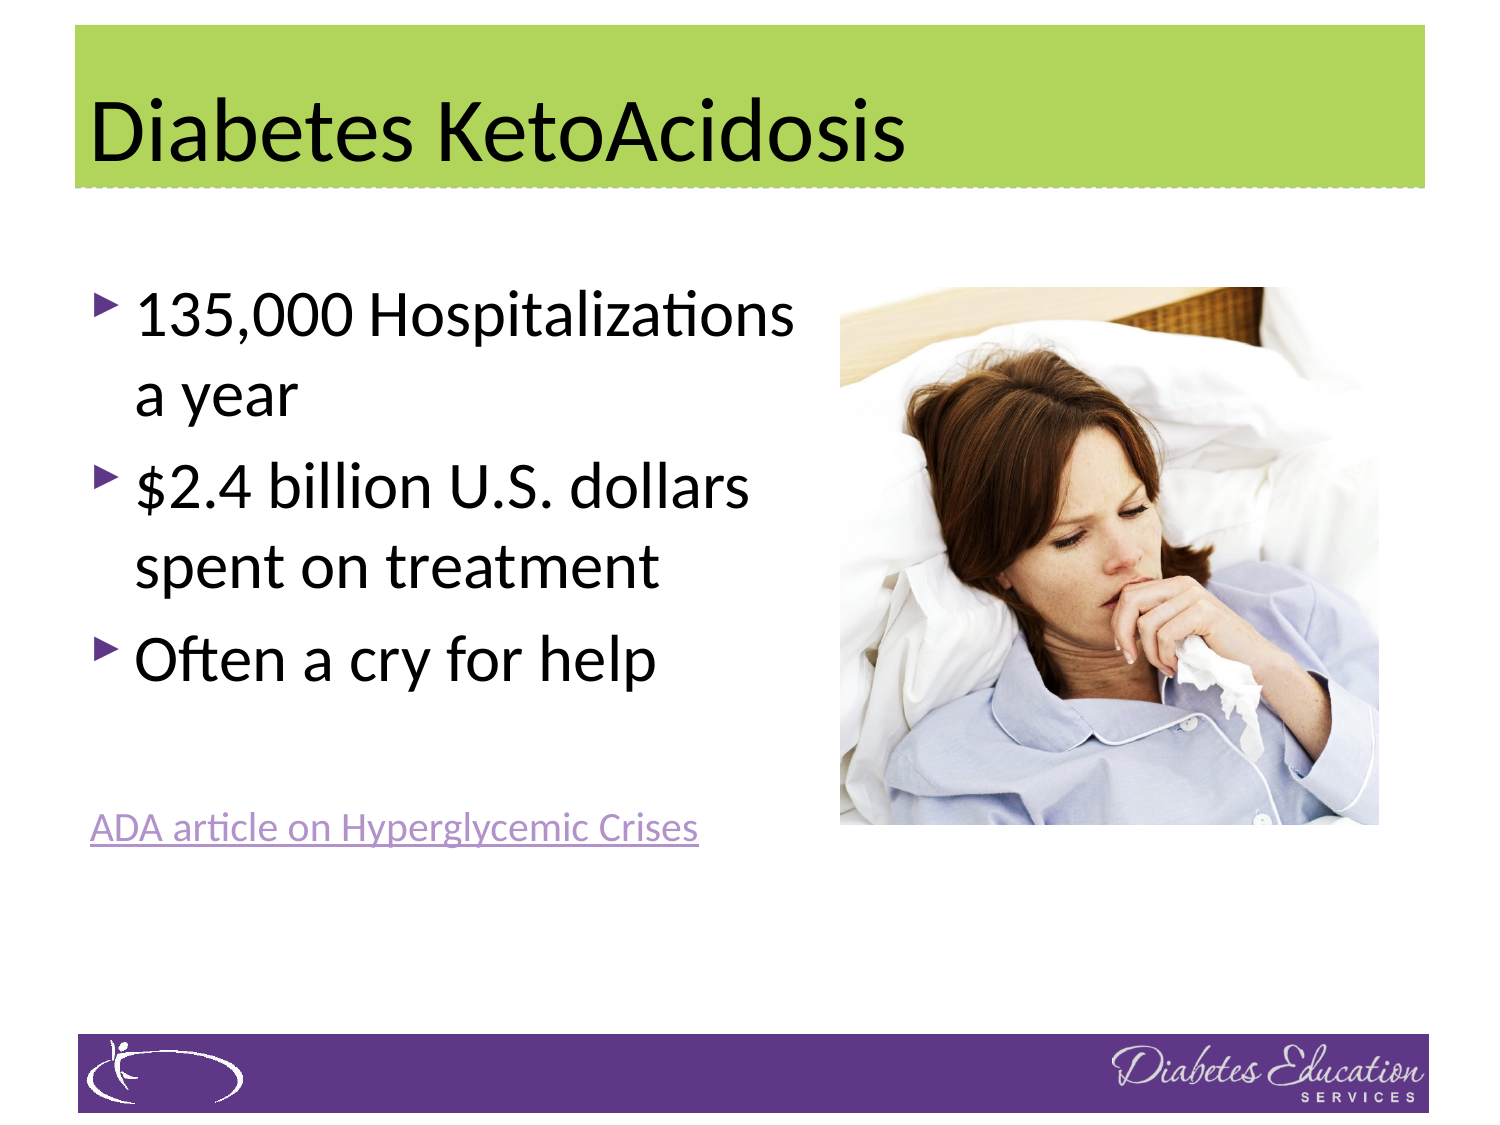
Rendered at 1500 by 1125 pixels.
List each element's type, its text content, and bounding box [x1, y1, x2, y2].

picture [78, 1034, 1112, 1113]
title Diabetes KetoAcidosis [75, 24, 1425, 188]
picture [840, 287, 1379, 826]
list 135,000 Hospitalizations a year $2.4 billion U.S. dollars spent on treatment Often a cry for help ADA article on Hyperglycemic Crises [75, 262, 838, 1005]
